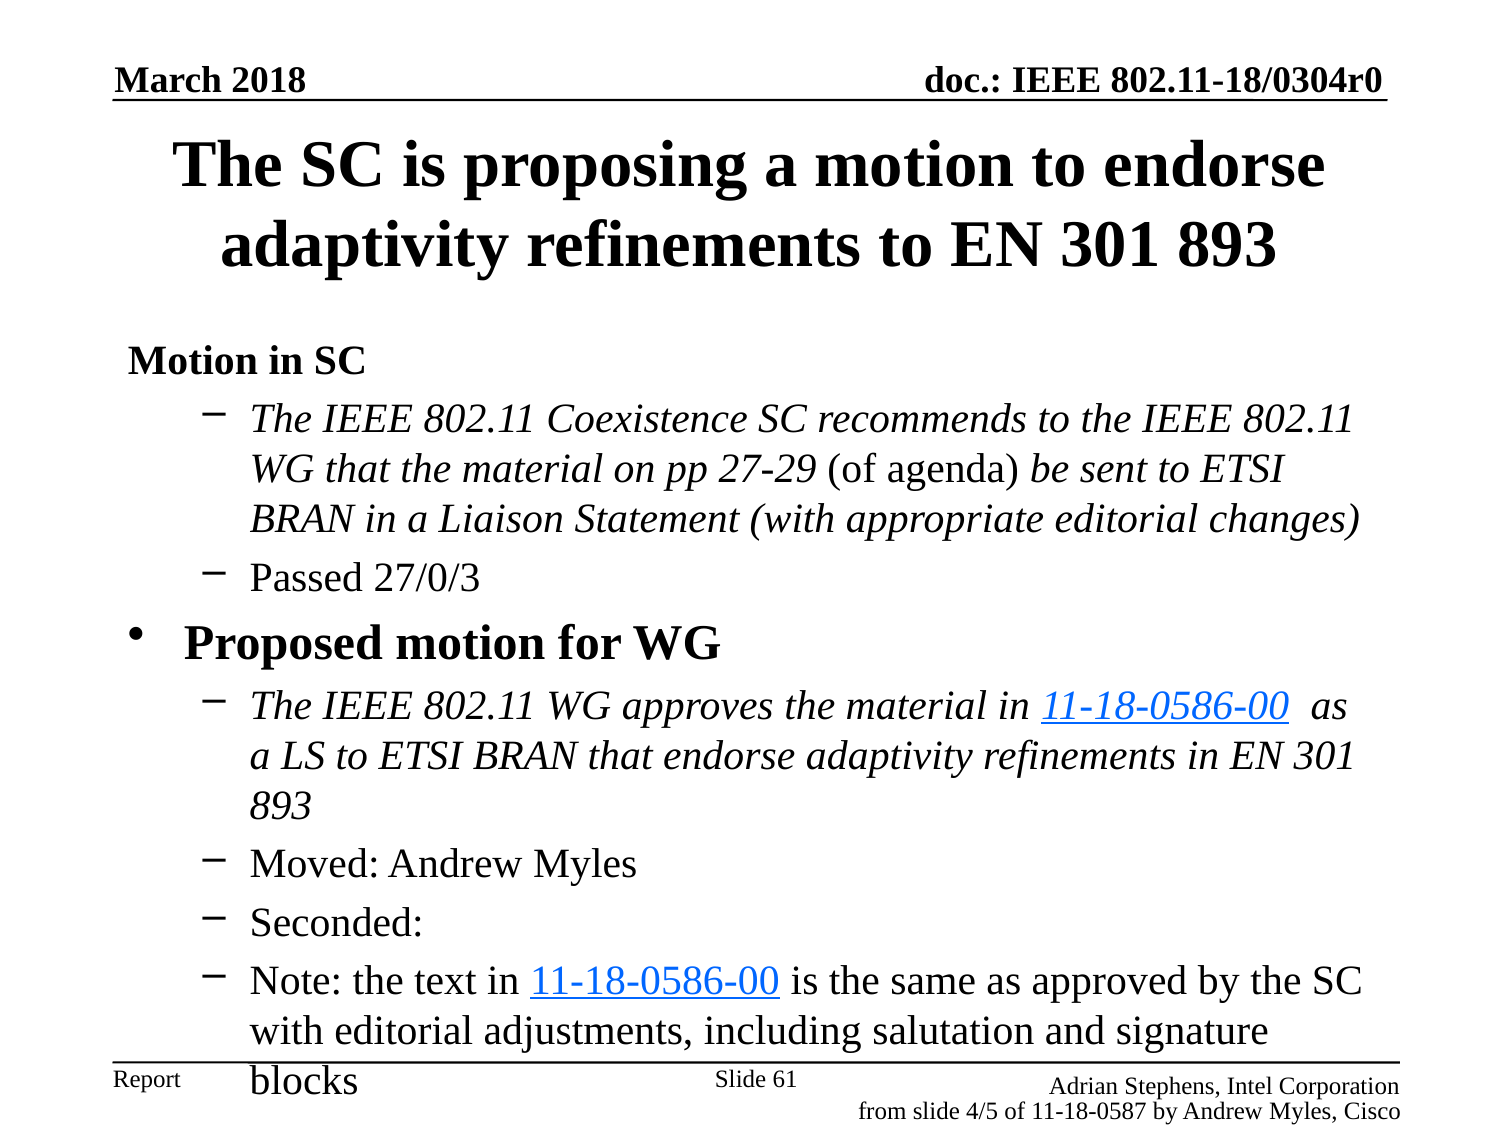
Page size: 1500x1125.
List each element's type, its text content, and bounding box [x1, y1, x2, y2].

title The SC is proposing a motion to endorse adaptivity refinements to EN 301 893 [112, 112, 1388, 288]
slide_number Slide 61 [711, 1061, 801, 1093]
footer Adrian Stephens, Intel Corporation [1044, 1069, 1401, 1101]
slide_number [114, 54, 374, 101]
text_box from slide 4/5 of 11-18-0587 by Andrew Myles, Cisco [343, 1087, 1417, 1125]
list Motion in SC The IEEE 802.11 Coexistence SC recommends to the IEEE 802.11 WG that the material on pp 27-29 (of agenda) be sent to ETSI BRAN in a Liaison Statement (with appropriate editorial changes) Passed 27/0/3 Proposed motion for WG The IEEE 802.11 WG approves the material in 11-18-0586-00 as a LS to ETSI BRAN that endorse adaptivity refinements in EN 301 893 Moved: Andrew Myles Seconded: Note: the text in 11-18-0586-00 is the same as approved by the SC with editorial adjustments, including salutation and signature blocks : [112, 324, 1388, 1000]
